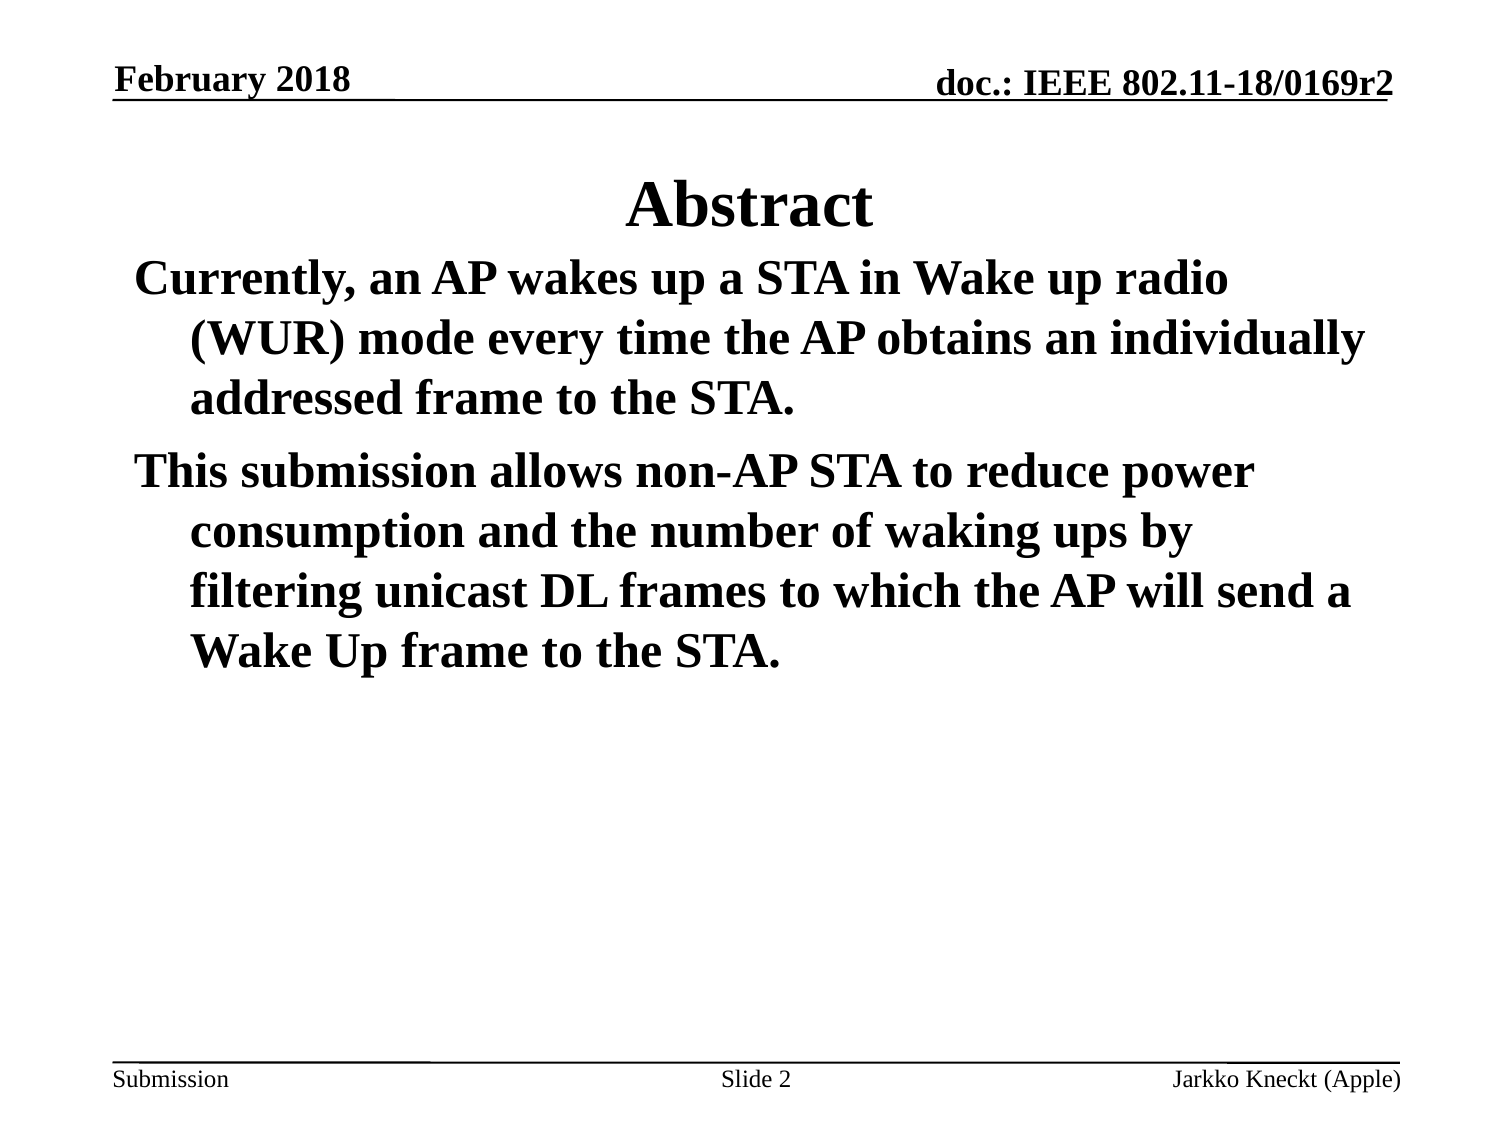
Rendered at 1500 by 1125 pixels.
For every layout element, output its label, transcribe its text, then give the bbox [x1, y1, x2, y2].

slide_number Slide 2 [712, 1061, 800, 1123]
footer Jarkko Kneckt (Apple) [902, 1061, 1402, 1093]
list Currently, an AP wakes up a STA in Wake up radio (WUR) mode every time the AP obtains an individually addressed frame to the STA. This submission allows non-AP STA to reduce power consumption and the number of waking ups by filtering unicast DL frames to which the AP will send a Wake Up frame to the STA. [118, 237, 1394, 1026]
title Abstract [112, 112, 1388, 288]
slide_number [114, 54, 540, 100]
